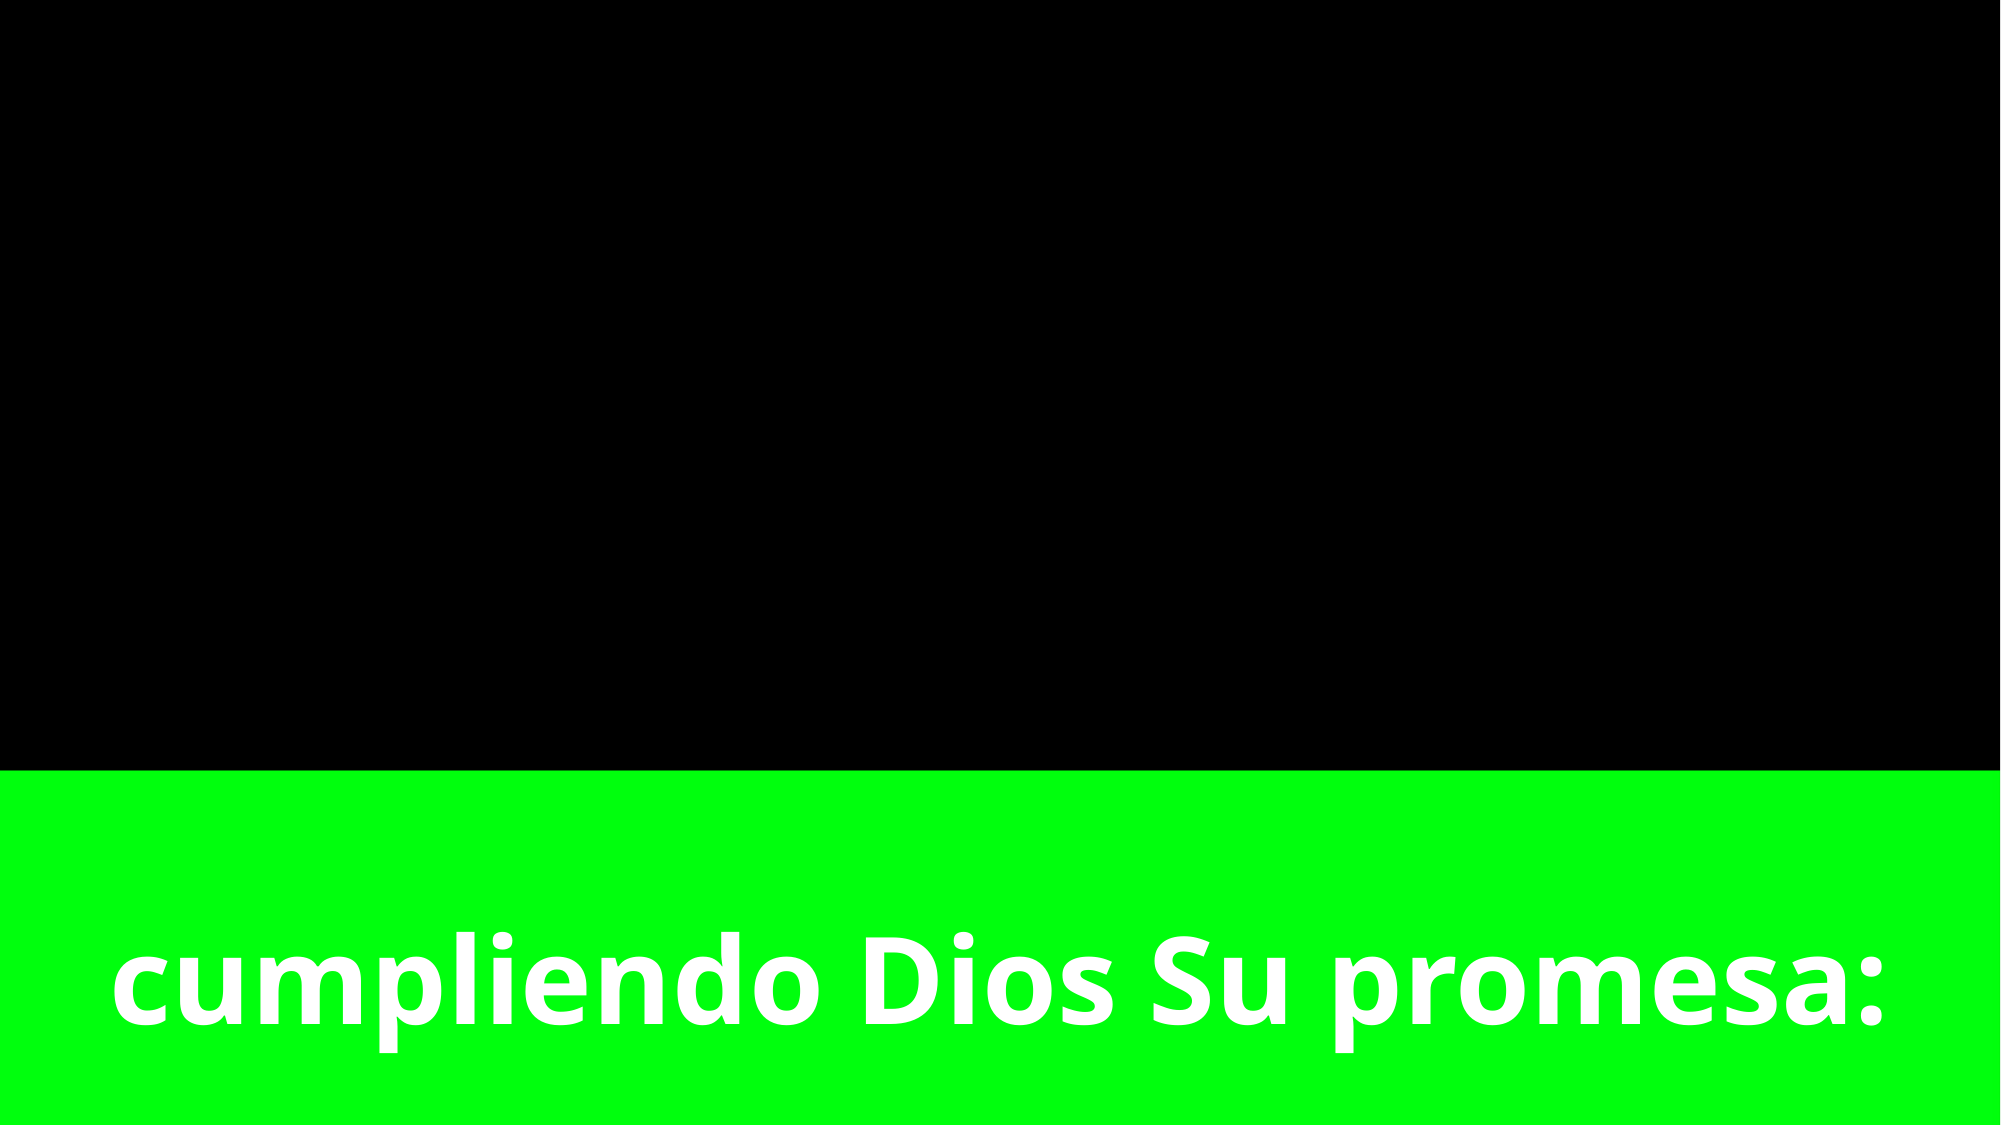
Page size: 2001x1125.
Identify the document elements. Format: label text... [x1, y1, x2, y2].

picture [0, 0, 2001, 1125]
title cumpliendo Dios Su promesa: [90, 787, 1910, 1059]
